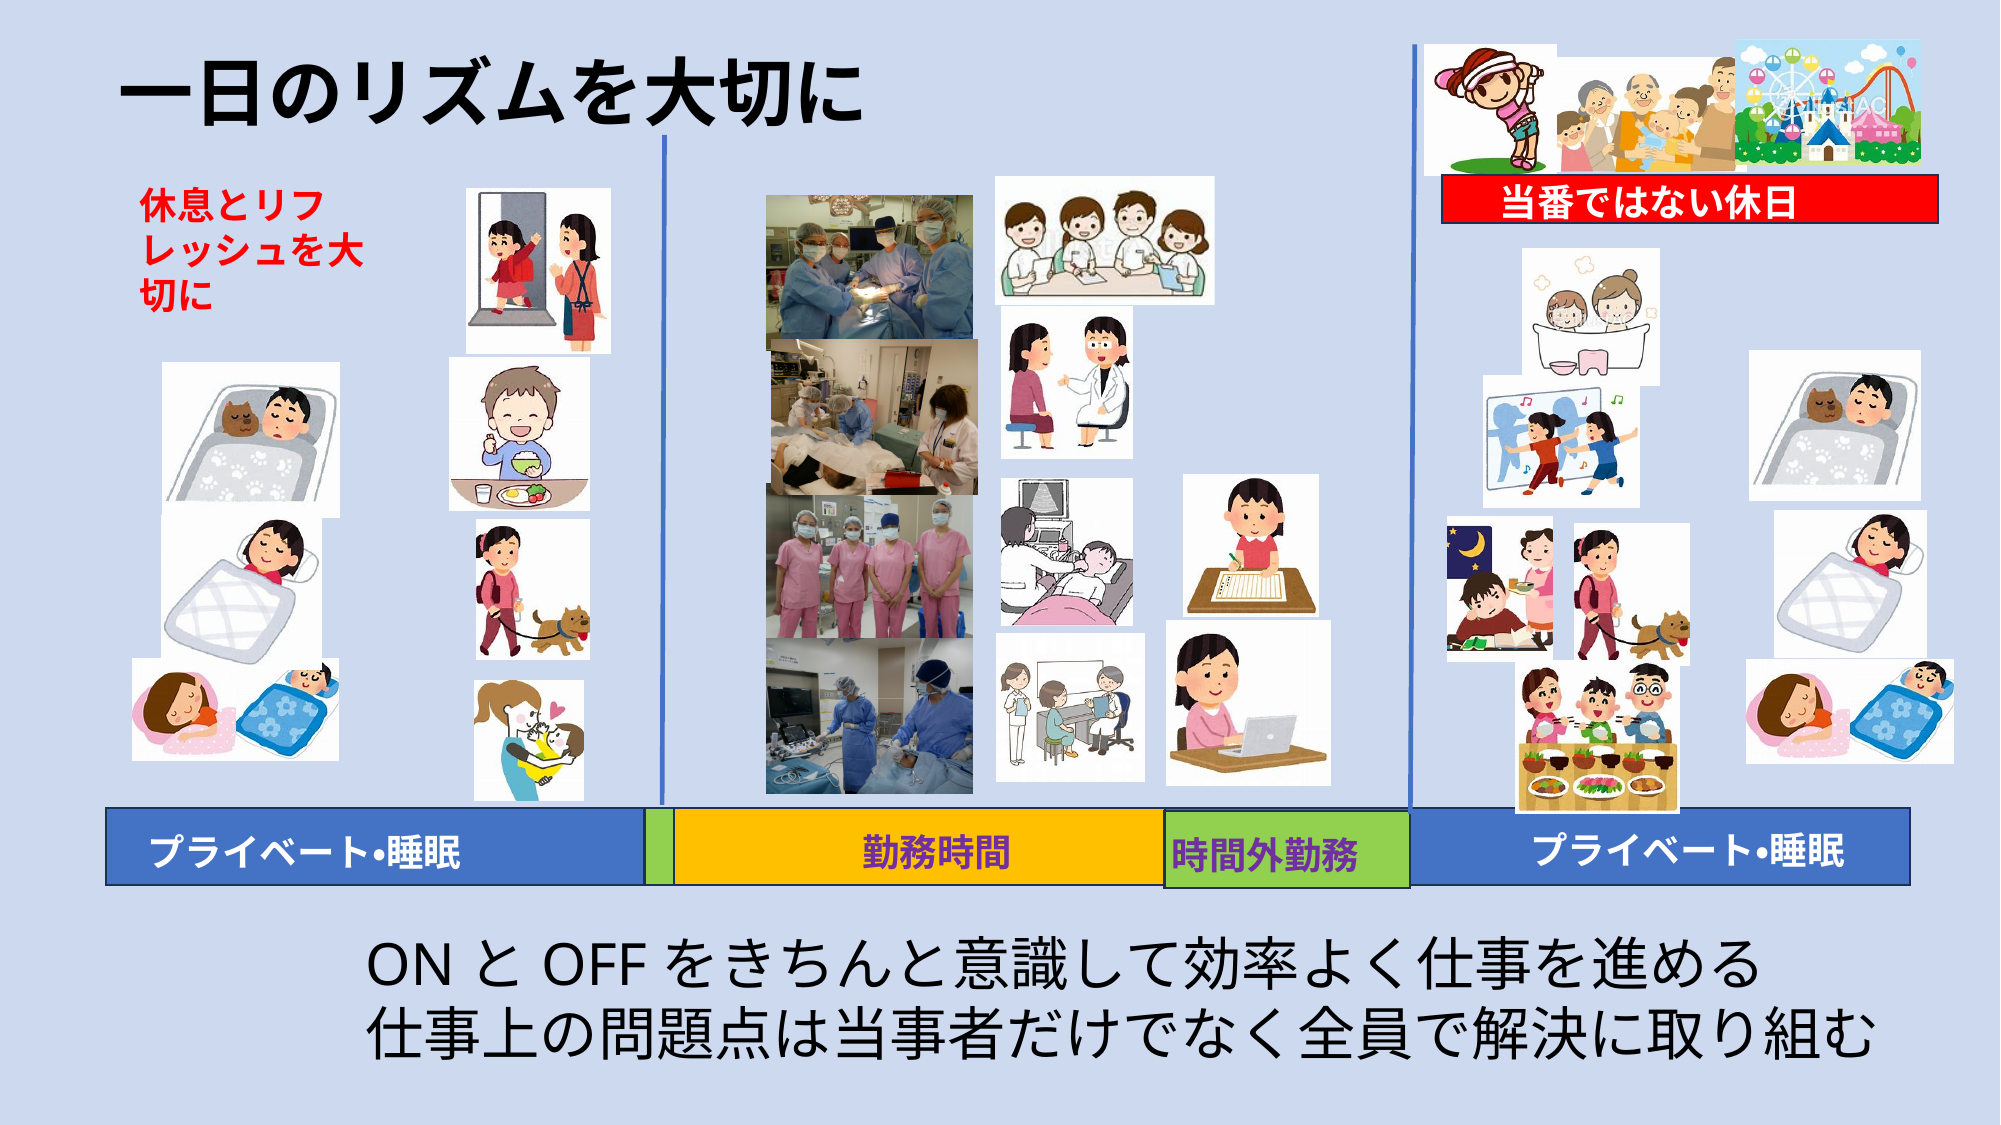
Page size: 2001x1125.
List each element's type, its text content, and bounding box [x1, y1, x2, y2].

picture [466, 188, 611, 354]
picture [1166, 620, 1331, 786]
text_box [1163, 810, 1411, 889]
text_box [675, 807, 1166, 886]
picture [1001, 478, 1133, 626]
picture [132, 362, 340, 761]
text_box 休息とリフレッシュを大切に [124, 174, 388, 325]
text_box プライベート・睡眠 [132, 821, 540, 881]
picture [1746, 659, 1954, 764]
picture [1749, 350, 1921, 501]
picture [449, 357, 590, 511]
picture [474, 680, 584, 801]
text_box 時間外勤務 [1156, 824, 1403, 884]
text_box [105, 807, 643, 886]
text_box [643, 807, 675, 886]
picture [996, 633, 1145, 782]
picture [1447, 516, 1690, 814]
picture [1774, 510, 1927, 658]
text_box [1830, 174, 1939, 224]
picture [1483, 248, 1660, 508]
title 一日のリズムを大切に [103, 58, 1165, 135]
text_box 勤務時間 [847, 821, 1109, 881]
text_box [1441, 176, 1484, 224]
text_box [1410, 44, 1415, 814]
picture [995, 176, 1215, 305]
picture [1001, 306, 1133, 459]
text_box ONとOFFをきちんと意識して効率よく仕事を進める 仕事上の問題点は当事者だけでなく全員で解決に取り組む [350, 919, 1977, 1075]
picture [1424, 39, 1921, 176]
text_box プライベート・睡眠 [1515, 819, 1889, 919]
text_box 当番ではない休日 [1484, 172, 1830, 232]
picture [766, 195, 978, 794]
text_box [1411, 807, 1911, 886]
picture [476, 519, 590, 660]
picture [1183, 474, 1319, 618]
